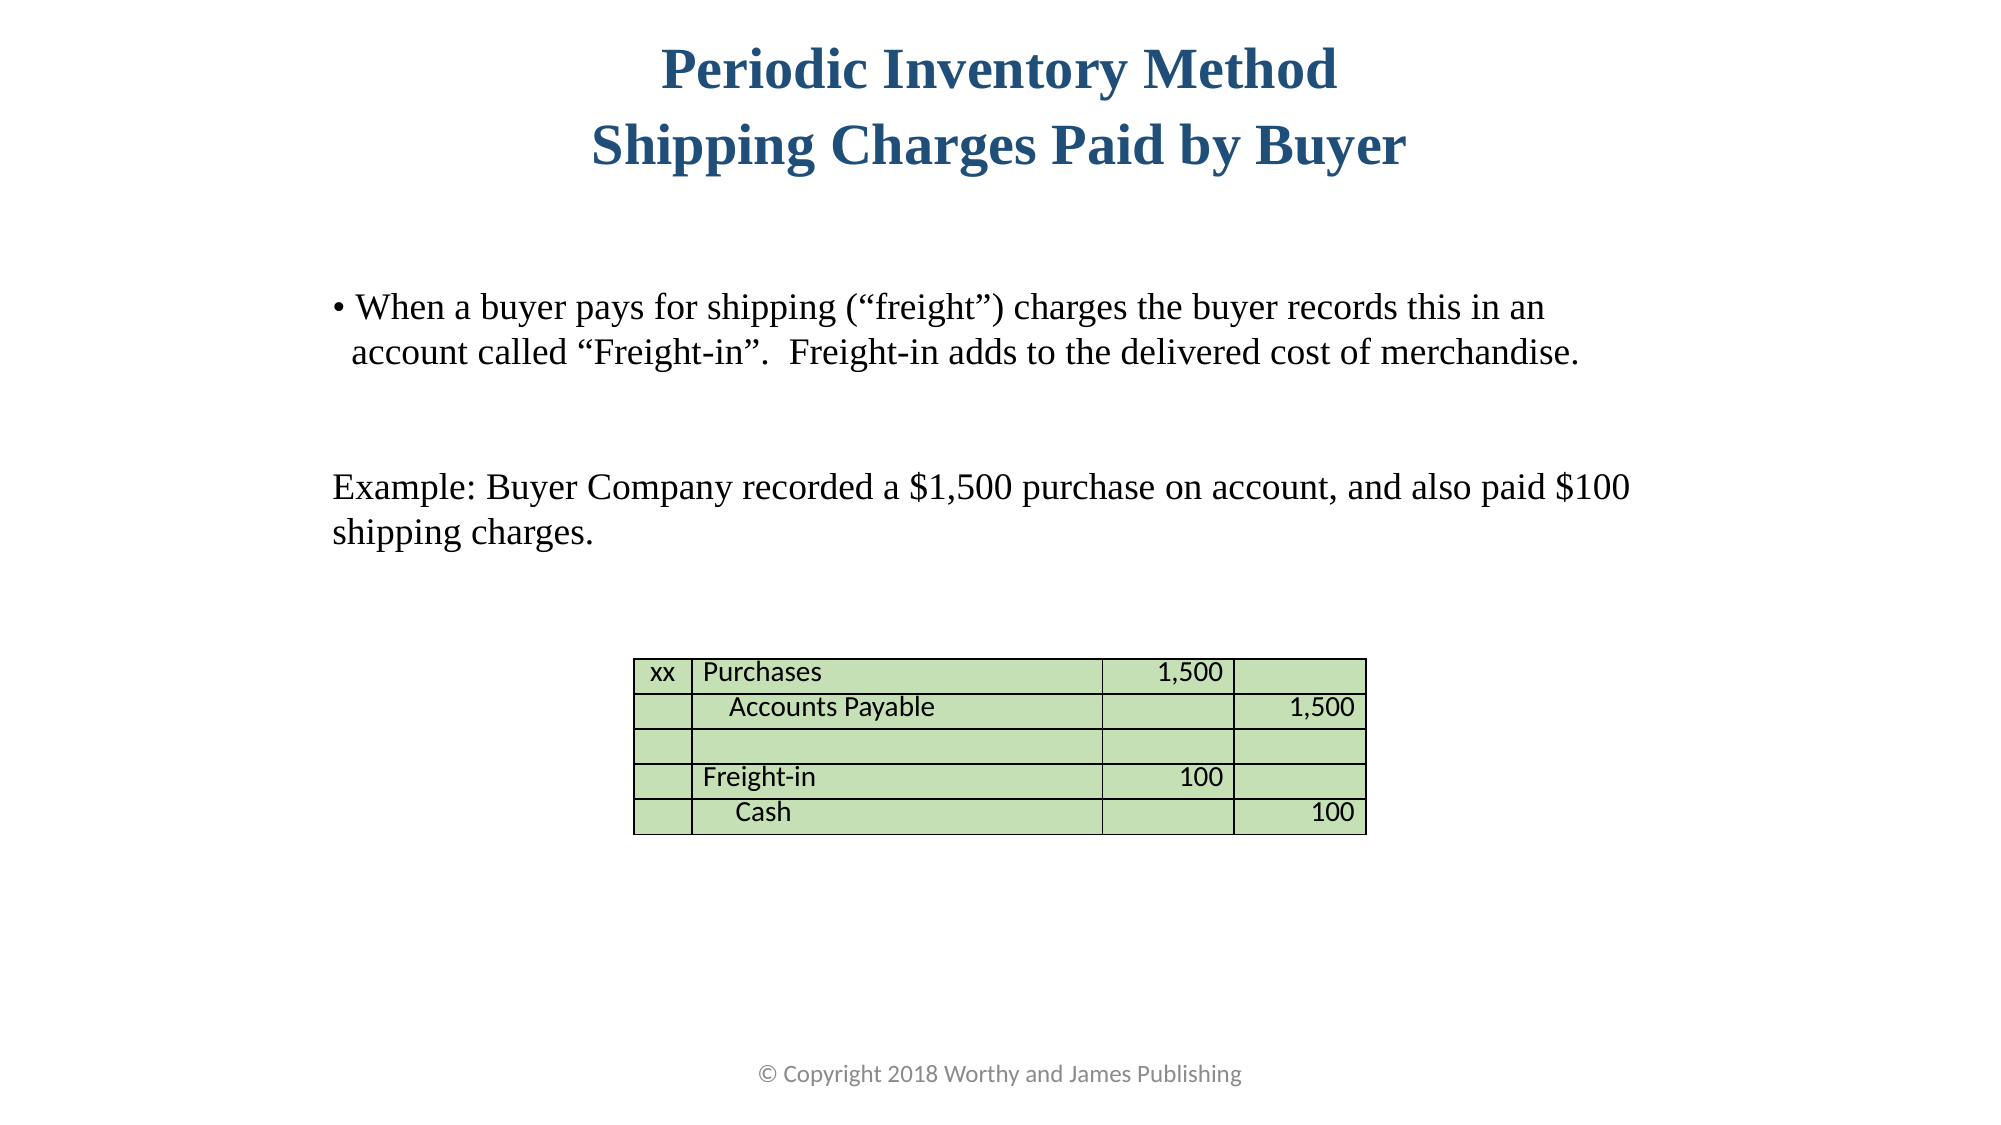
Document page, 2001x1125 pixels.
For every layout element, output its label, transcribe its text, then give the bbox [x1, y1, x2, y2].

table_cell [1235, 730, 1365, 763]
table_cell [1103, 695, 1233, 728]
table_cell [635, 765, 691, 798]
footer © Copyright 2018 Worthy and James Publishing [662, 1042, 1338, 1103]
table_header xx [635, 660, 691, 693]
table_cell [693, 730, 1102, 763]
table_cell 1,500 [1235, 695, 1365, 728]
table_cell [1235, 765, 1365, 798]
table_cell Freight-in [693, 765, 1102, 798]
text_box • When a buyer pays for shipping (“freight”) charges the buyer records this in an account called “Freight-in”. Freight-in adds to the delivered cost of merchandise. Example: Buyer Company recorded a $1,500 purchase on account, and also paid $100 shipping charges. [317, 274, 1683, 560]
table_cell [635, 730, 691, 763]
table_cell [1103, 730, 1233, 763]
table_cell 100 [1235, 800, 1365, 834]
table_header Purchases [693, 660, 1102, 693]
text_box Periodic Inventory Method Shipping Charges Paid by Buyer [500, 22, 1500, 184]
table_cell Accounts Payable [693, 695, 1102, 728]
table_header [1235, 660, 1365, 693]
table_cell 100 [1103, 765, 1233, 798]
table_cell [1103, 800, 1233, 834]
table_cell Cash [693, 800, 1102, 834]
table_cell [635, 695, 691, 728]
table_header 1,500 [1103, 660, 1233, 693]
table_cell [635, 800, 691, 834]
